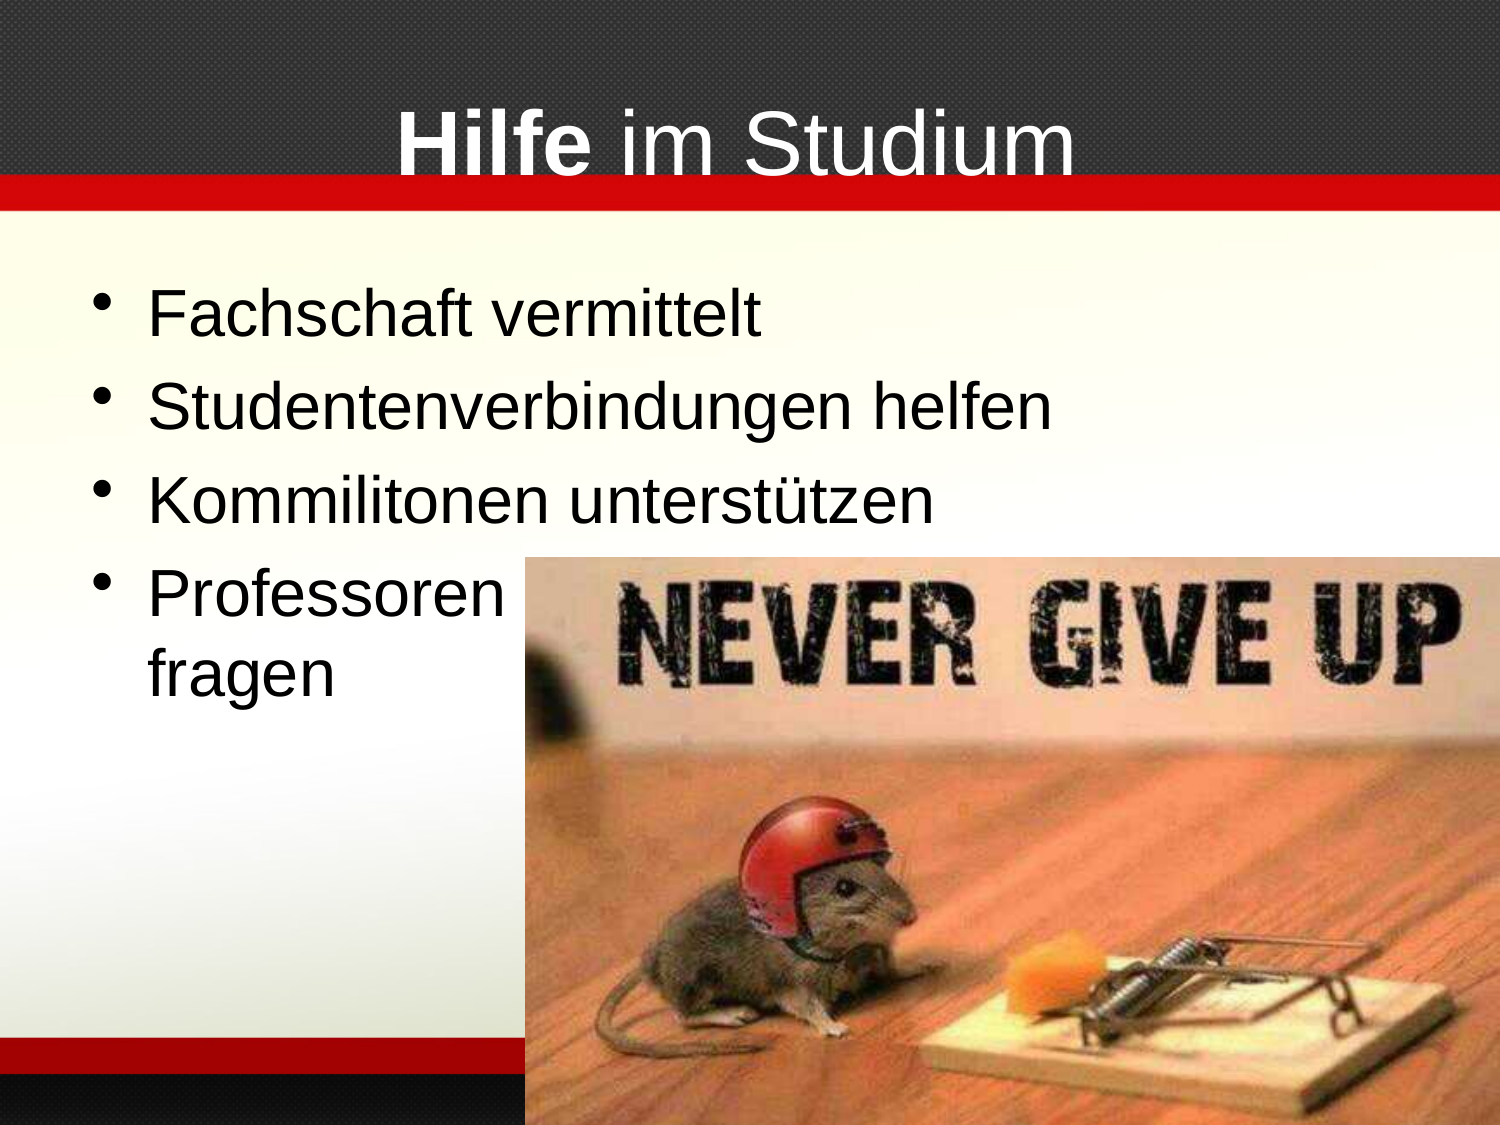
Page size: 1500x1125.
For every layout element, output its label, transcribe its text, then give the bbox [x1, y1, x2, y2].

title Hilfe im Studium [75, 45, 1425, 233]
picture [0, 0, 1500, 1125]
list Fachschaft vermittelt Studentenverbindungen helfen Kommilitonen unterstützen Professoren fragen [76, 262, 1427, 1005]
